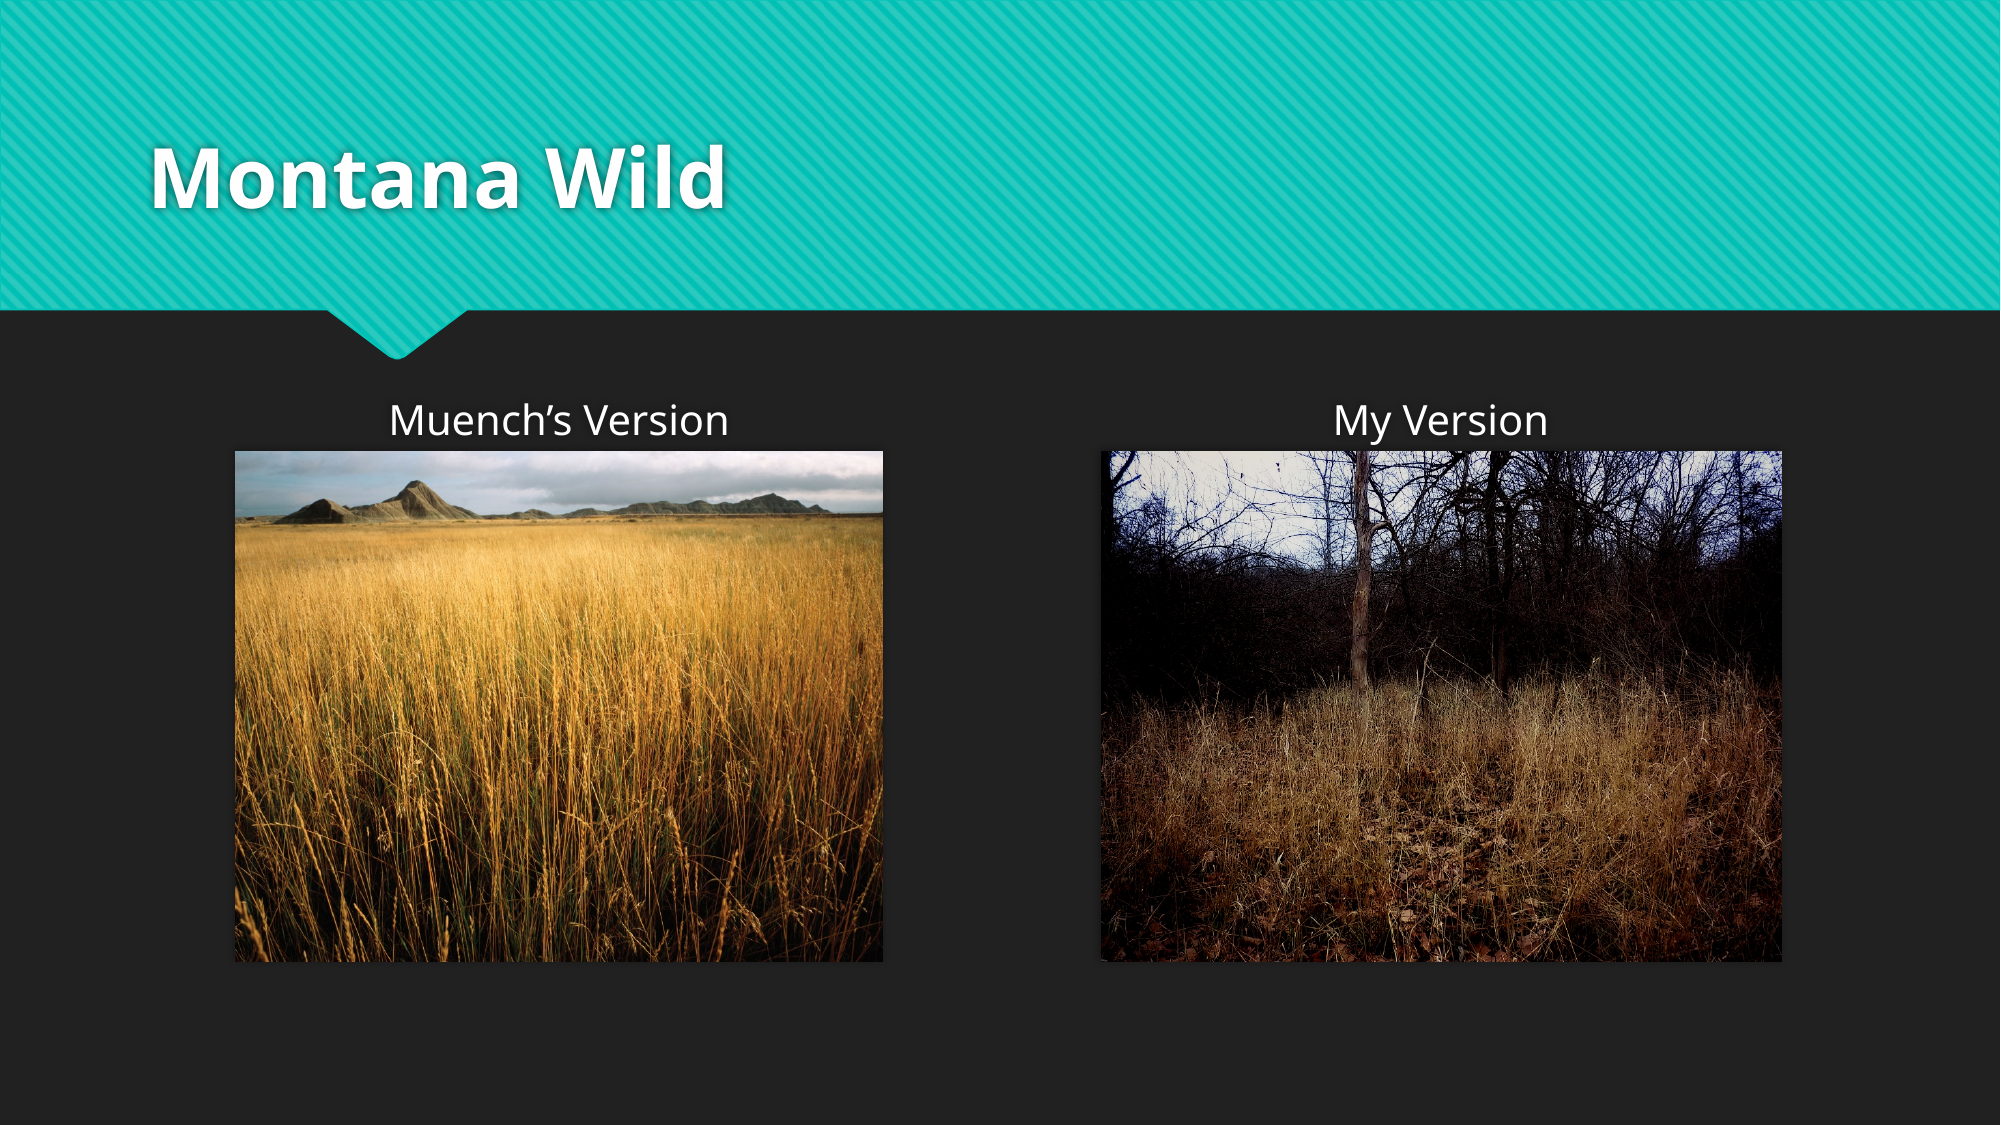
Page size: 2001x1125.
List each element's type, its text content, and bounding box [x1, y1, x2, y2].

list My Version [1014, 356, 1868, 452]
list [235, 451, 883, 962]
list Muench’s Version [133, 356, 985, 452]
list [1100, 451, 1782, 962]
title Montana Wild [132, 73, 1868, 233]
